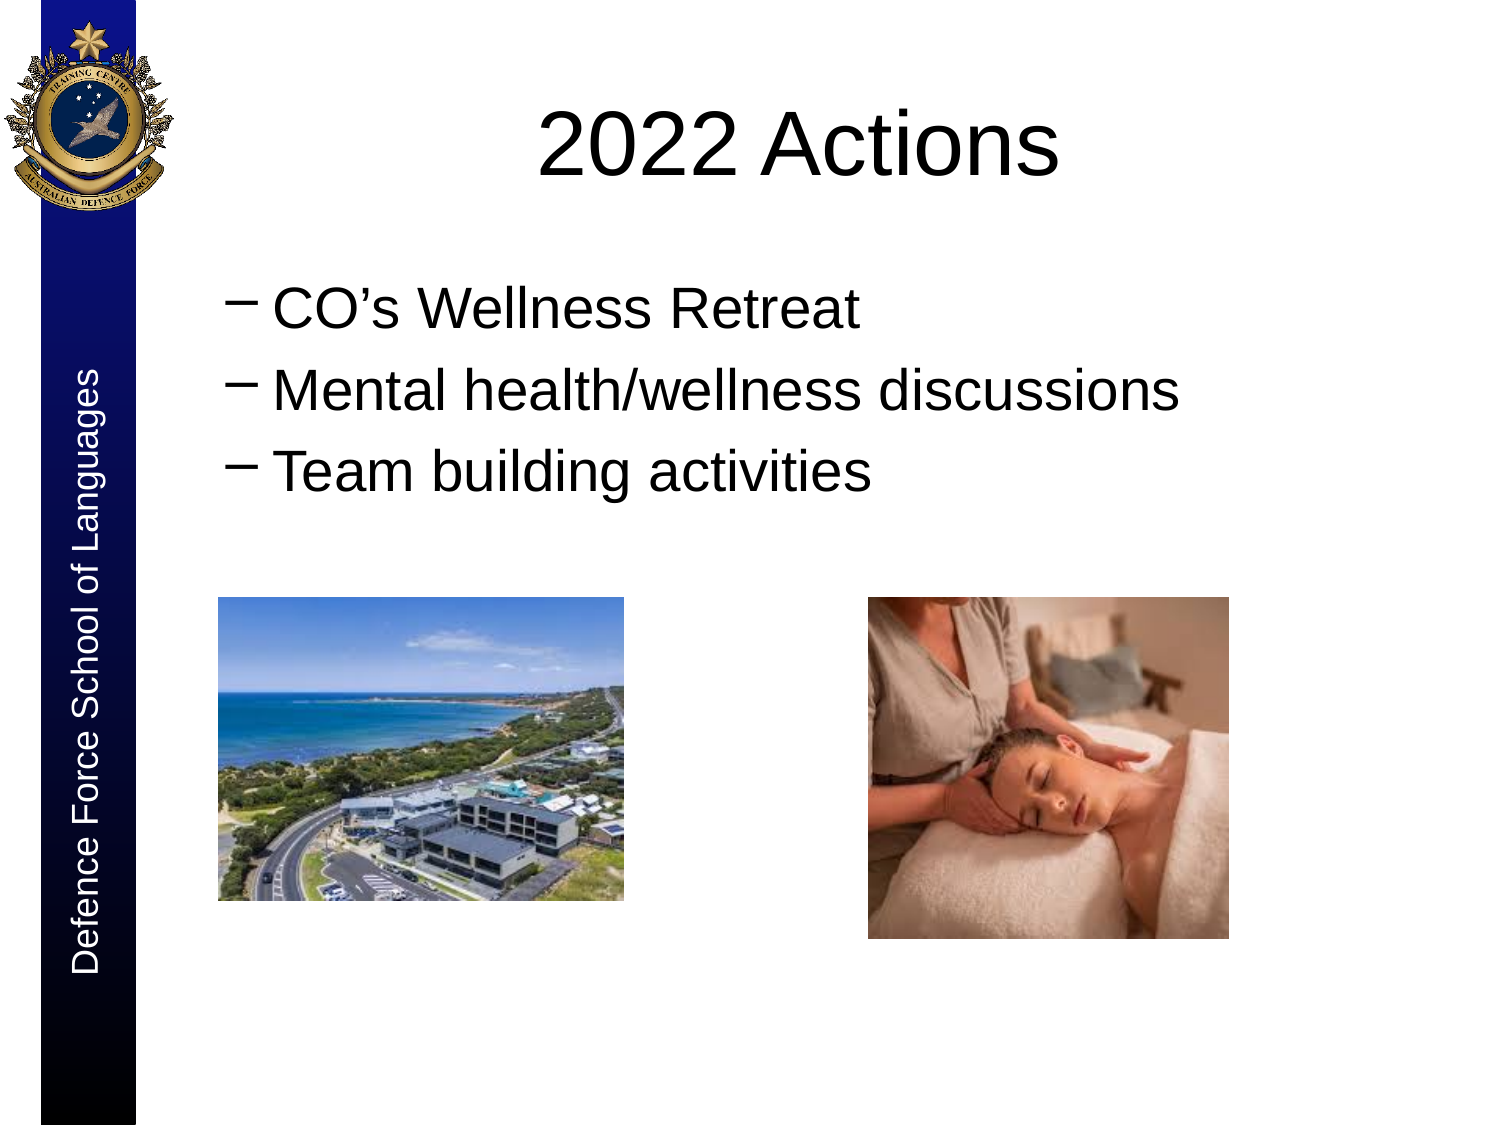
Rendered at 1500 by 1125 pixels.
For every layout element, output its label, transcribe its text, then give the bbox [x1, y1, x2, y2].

title 2022 Actions [173, 45, 1425, 233]
picture [218, 597, 624, 902]
picture [4, 20, 174, 211]
list CO’s Wellness Retreat Mental health/wellness discussions Team building activities [135, 262, 1425, 1005]
picture [867, 597, 1230, 939]
